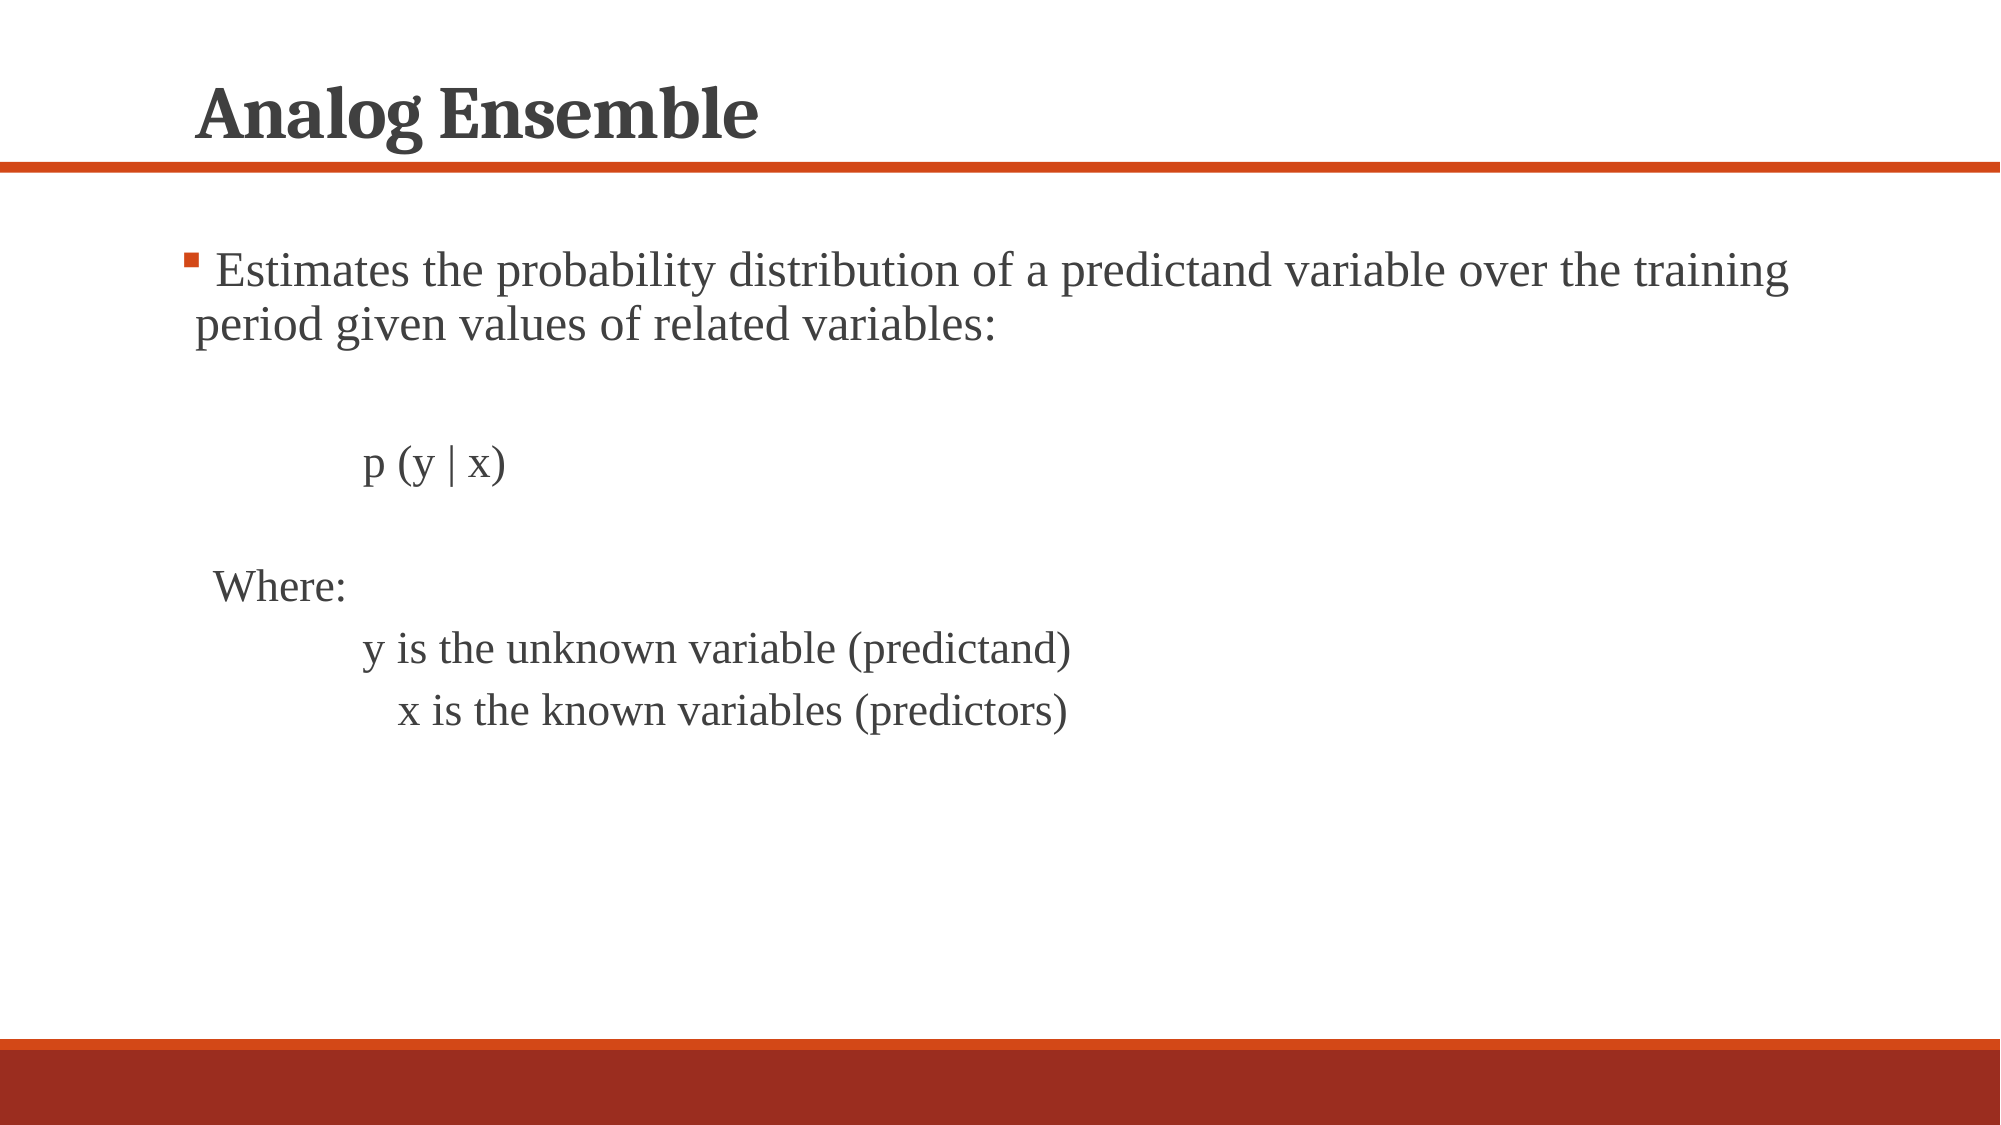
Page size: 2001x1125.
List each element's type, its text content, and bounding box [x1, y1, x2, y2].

list Estimates the probability distribution of a predictand variable over the training period given values of related variables: p (y | x) Where: y is the unknown variable (predictand) x is the known variables (predictors) [180, 235, 1830, 965]
title Analog Ensemble [180, 47, 1830, 162]
